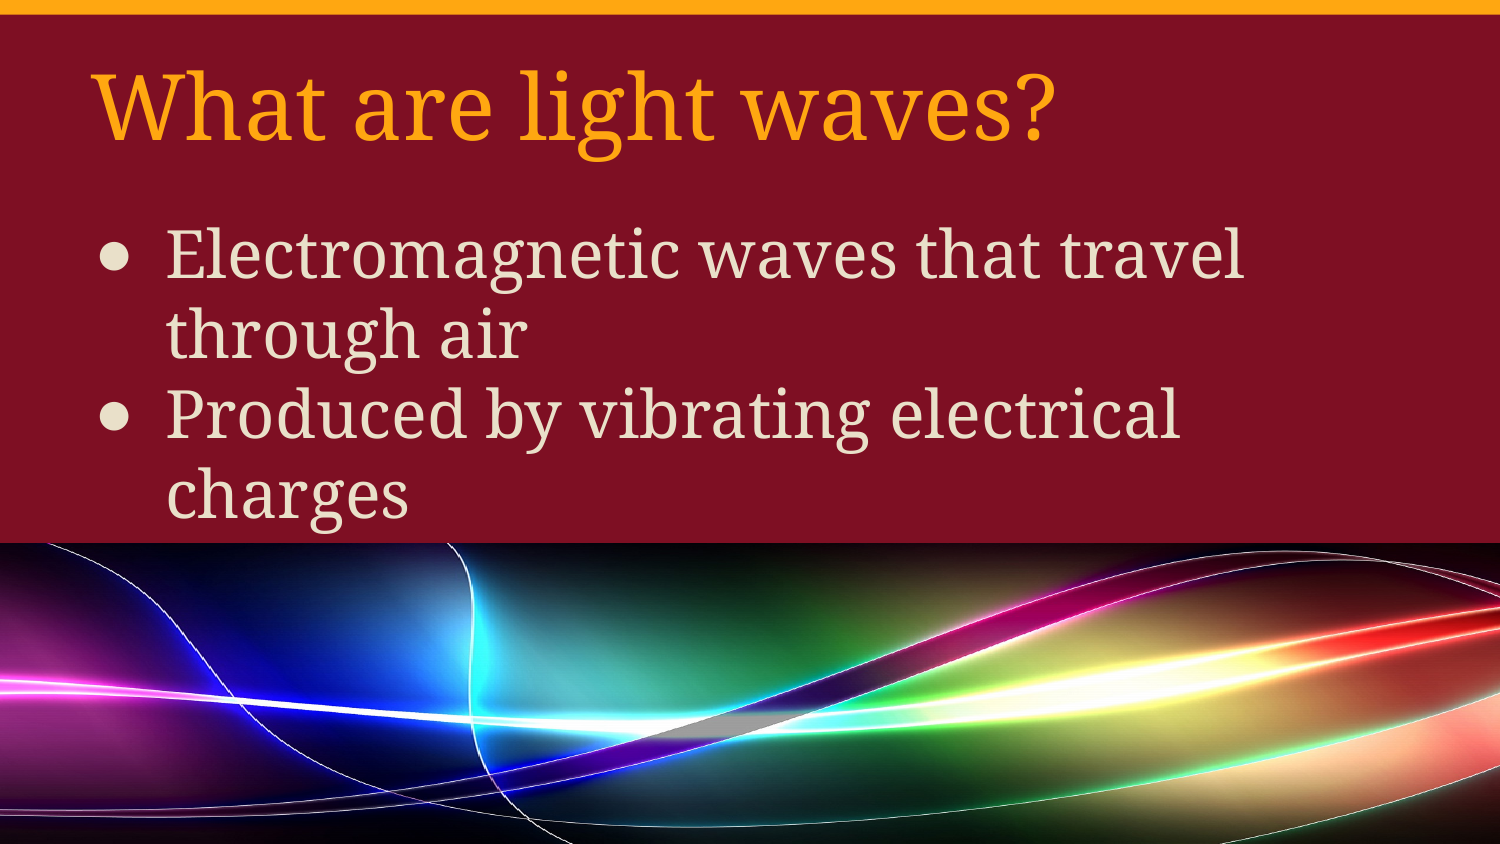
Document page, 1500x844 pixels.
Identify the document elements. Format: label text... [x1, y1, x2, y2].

picture [0, 542, 1500, 844]
list Electromagnetic waves that travel through air Produced by vibrating electrical charges Transverse waves [75, 196, 1425, 541]
title What are light waves? [75, 33, 1425, 175]
